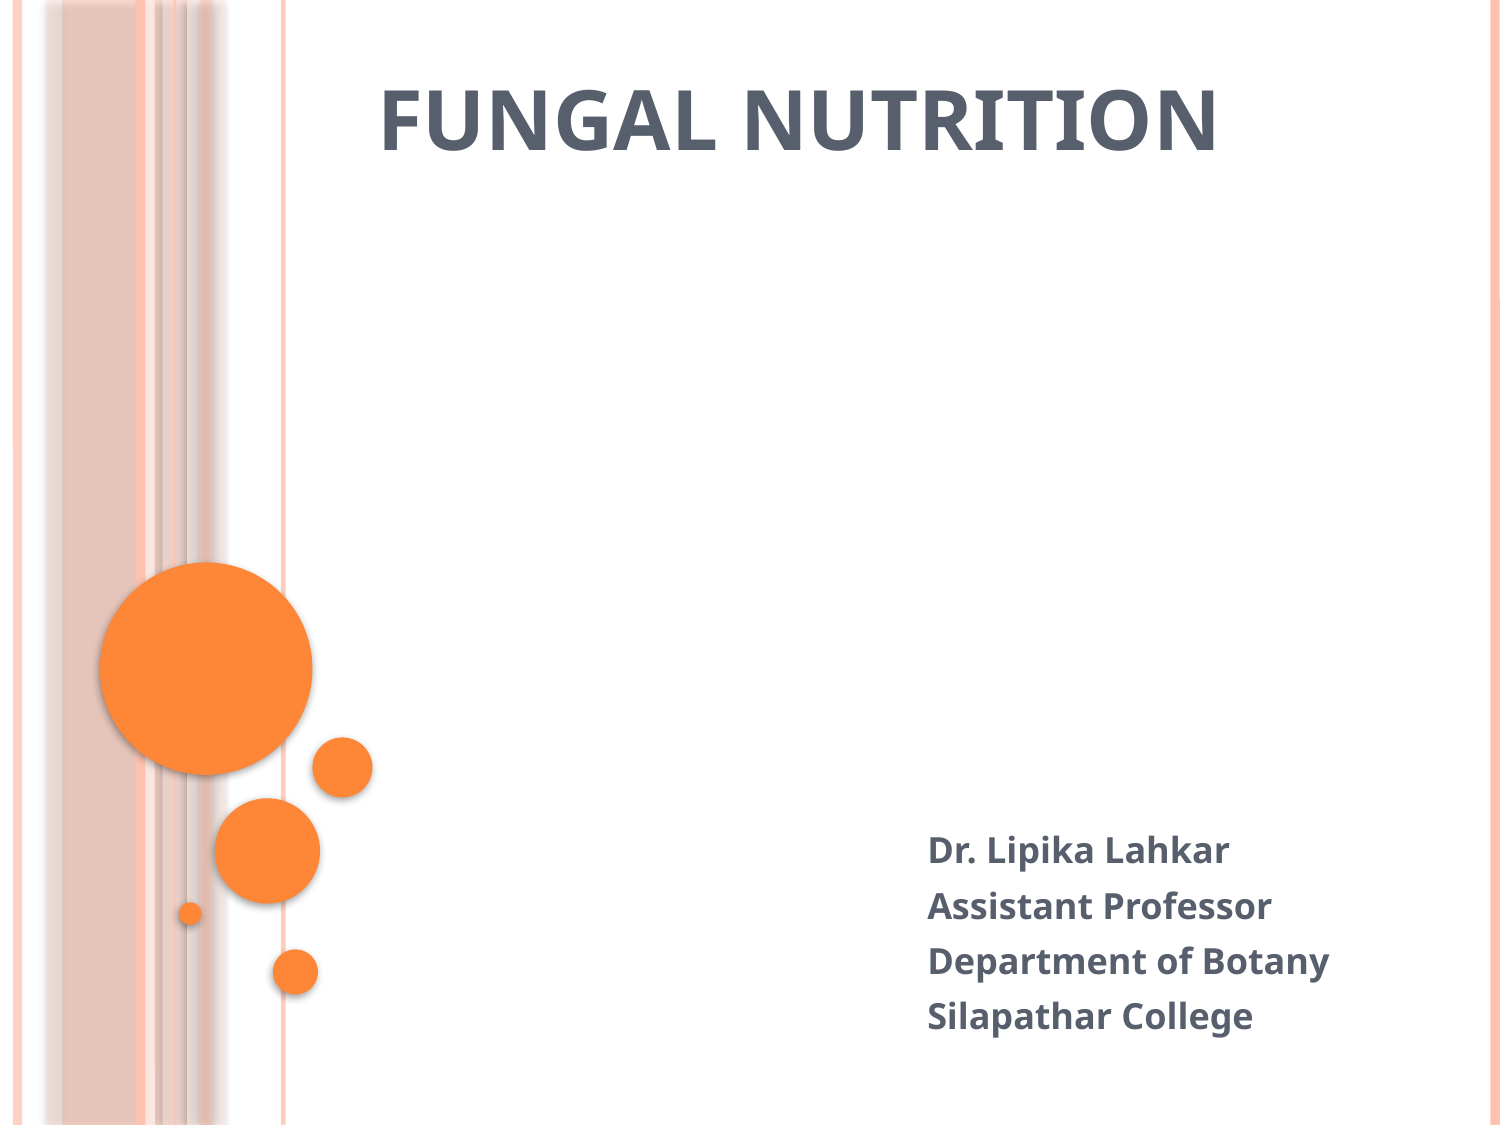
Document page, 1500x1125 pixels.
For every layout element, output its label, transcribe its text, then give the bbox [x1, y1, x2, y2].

title Fungal Nutrition [362, 62, 1375, 175]
text_box Dr. Lipika Lahkar Assistant Professor Department of Botany Silapathar College [912, 820, 1388, 1046]
